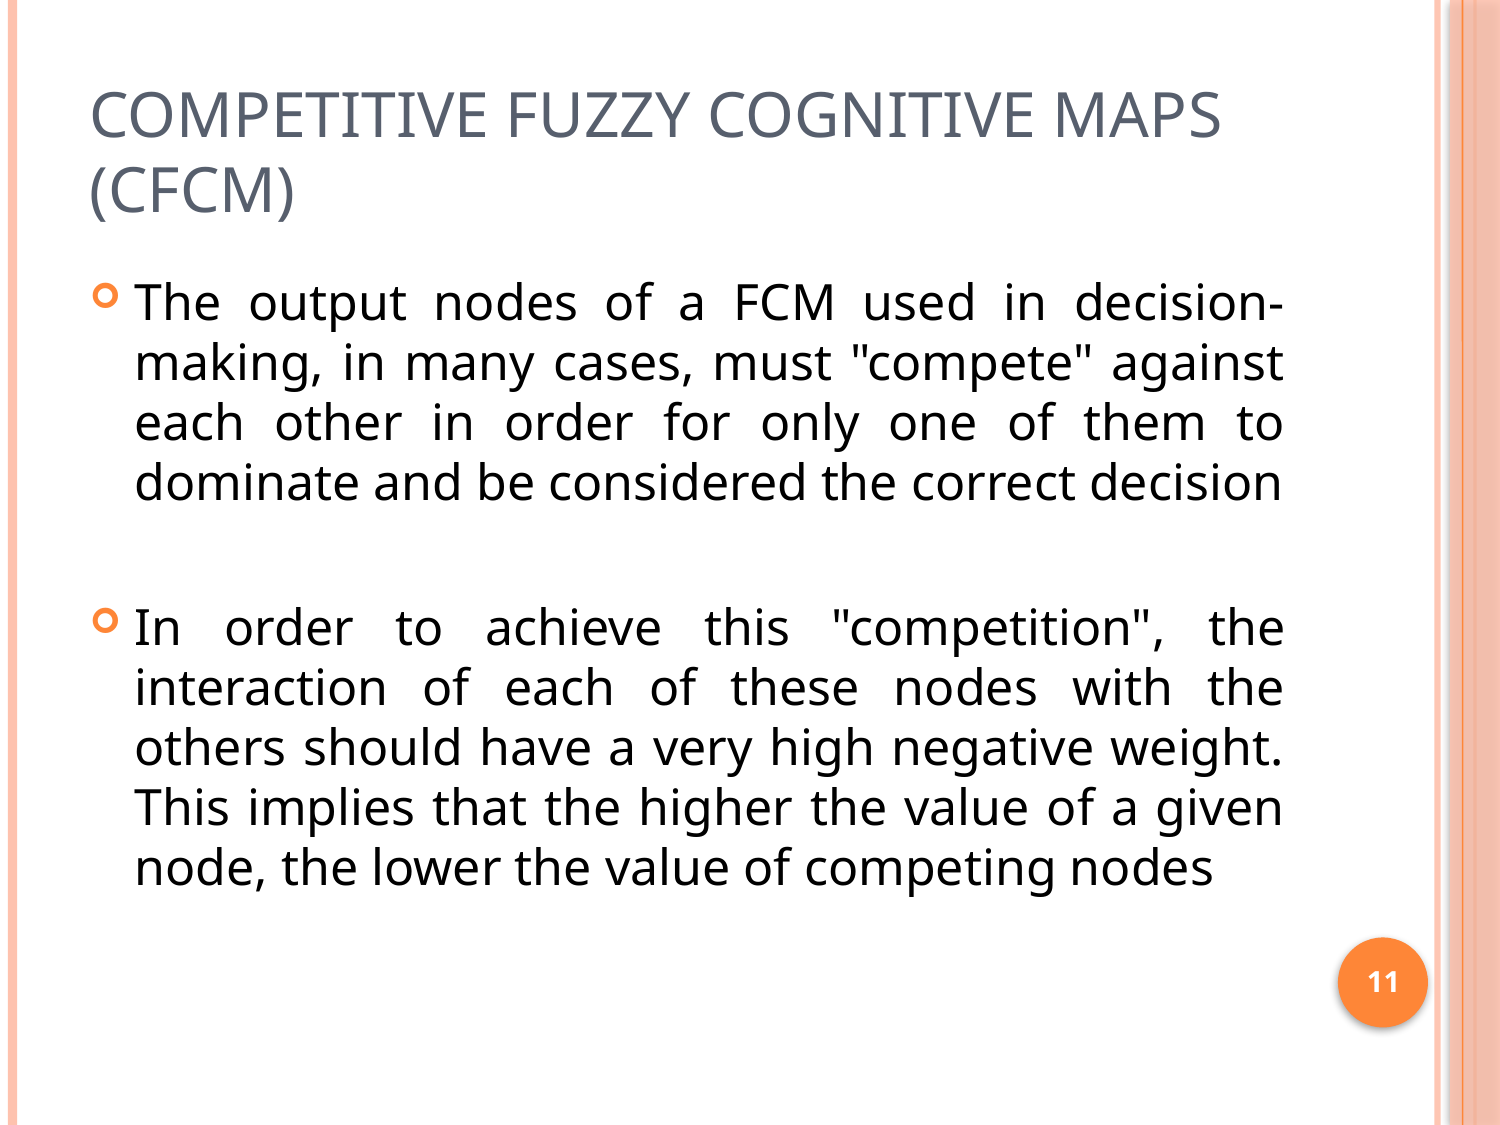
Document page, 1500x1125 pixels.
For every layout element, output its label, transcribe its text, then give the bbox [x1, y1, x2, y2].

slide_number 11 [1333, 940, 1434, 1027]
list The output nodes of a FCM used in decision-making, in many cases, must "compete" against each other in order for only one of them to dominate and be considered the correct decision In order to achieve this "competition", the interaction of each of these nodes with the others should have a very high negative weight. This implies that the higher the value of a given node, the lower the value of competing nodes [75, 262, 1300, 1062]
title Competitive Fuzzy Cognitive Maps (CFCM) [75, 45, 1300, 233]
